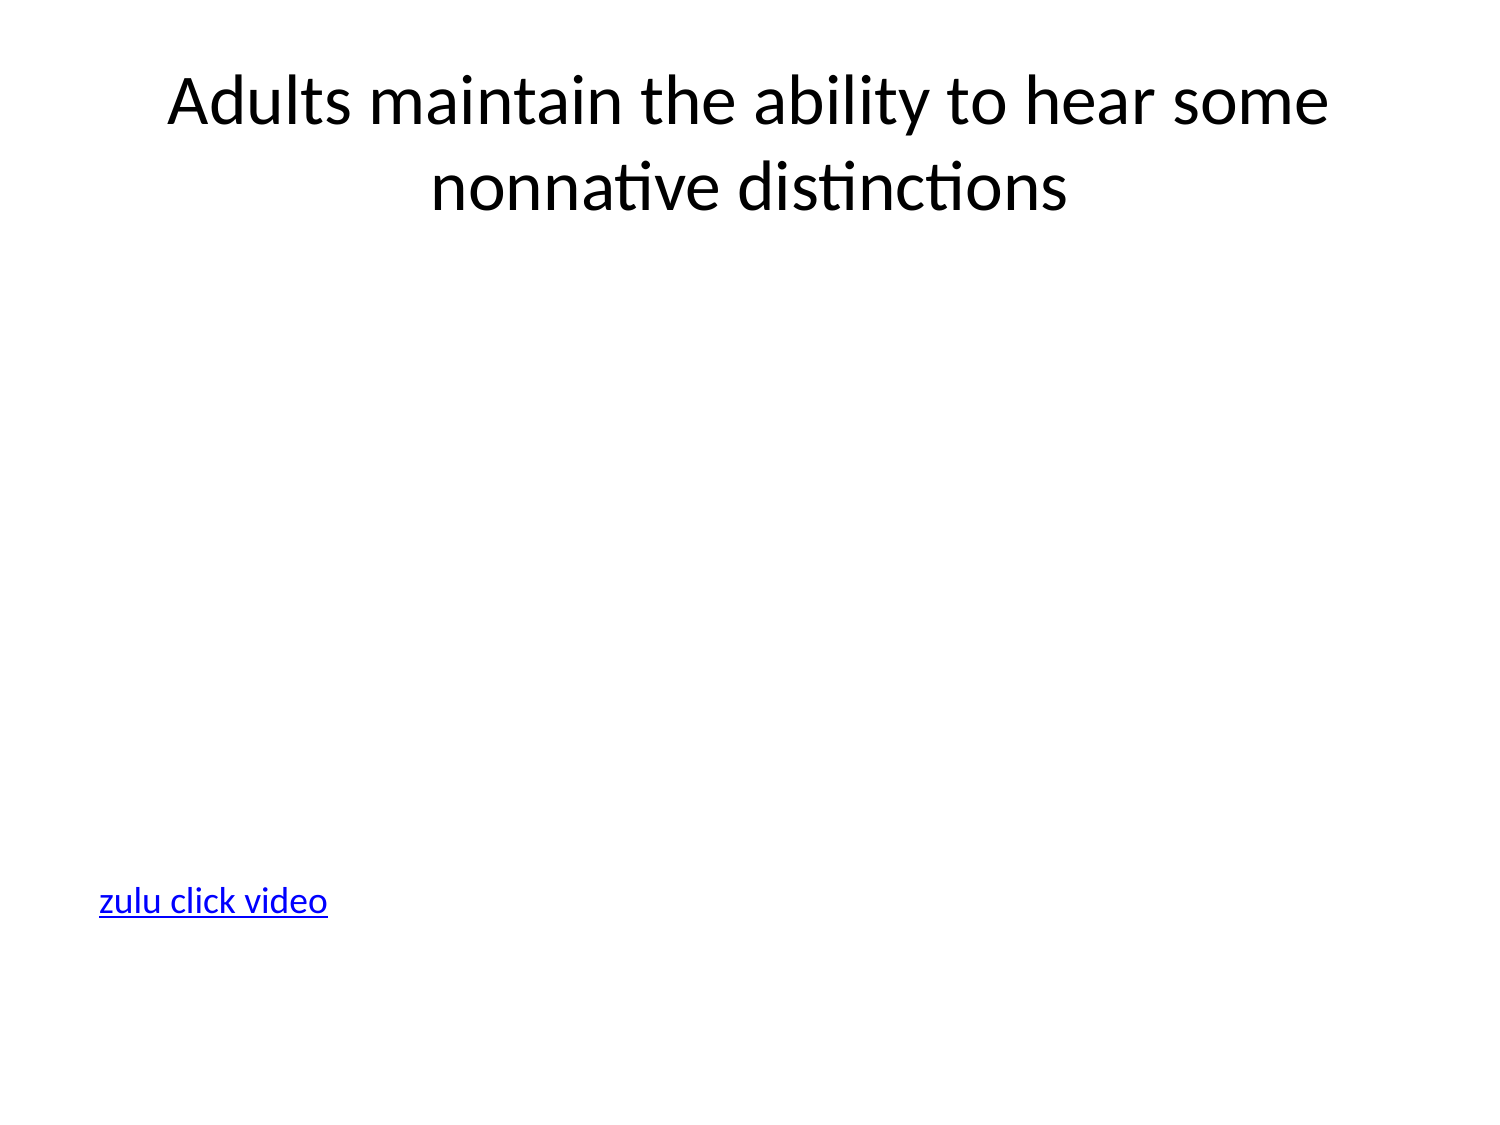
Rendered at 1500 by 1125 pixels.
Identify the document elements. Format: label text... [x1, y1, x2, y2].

text_box zulu click video [84, 868, 1425, 929]
title Adults maintain the ability to hear some nonnative distinctions [75, 45, 1425, 233]
